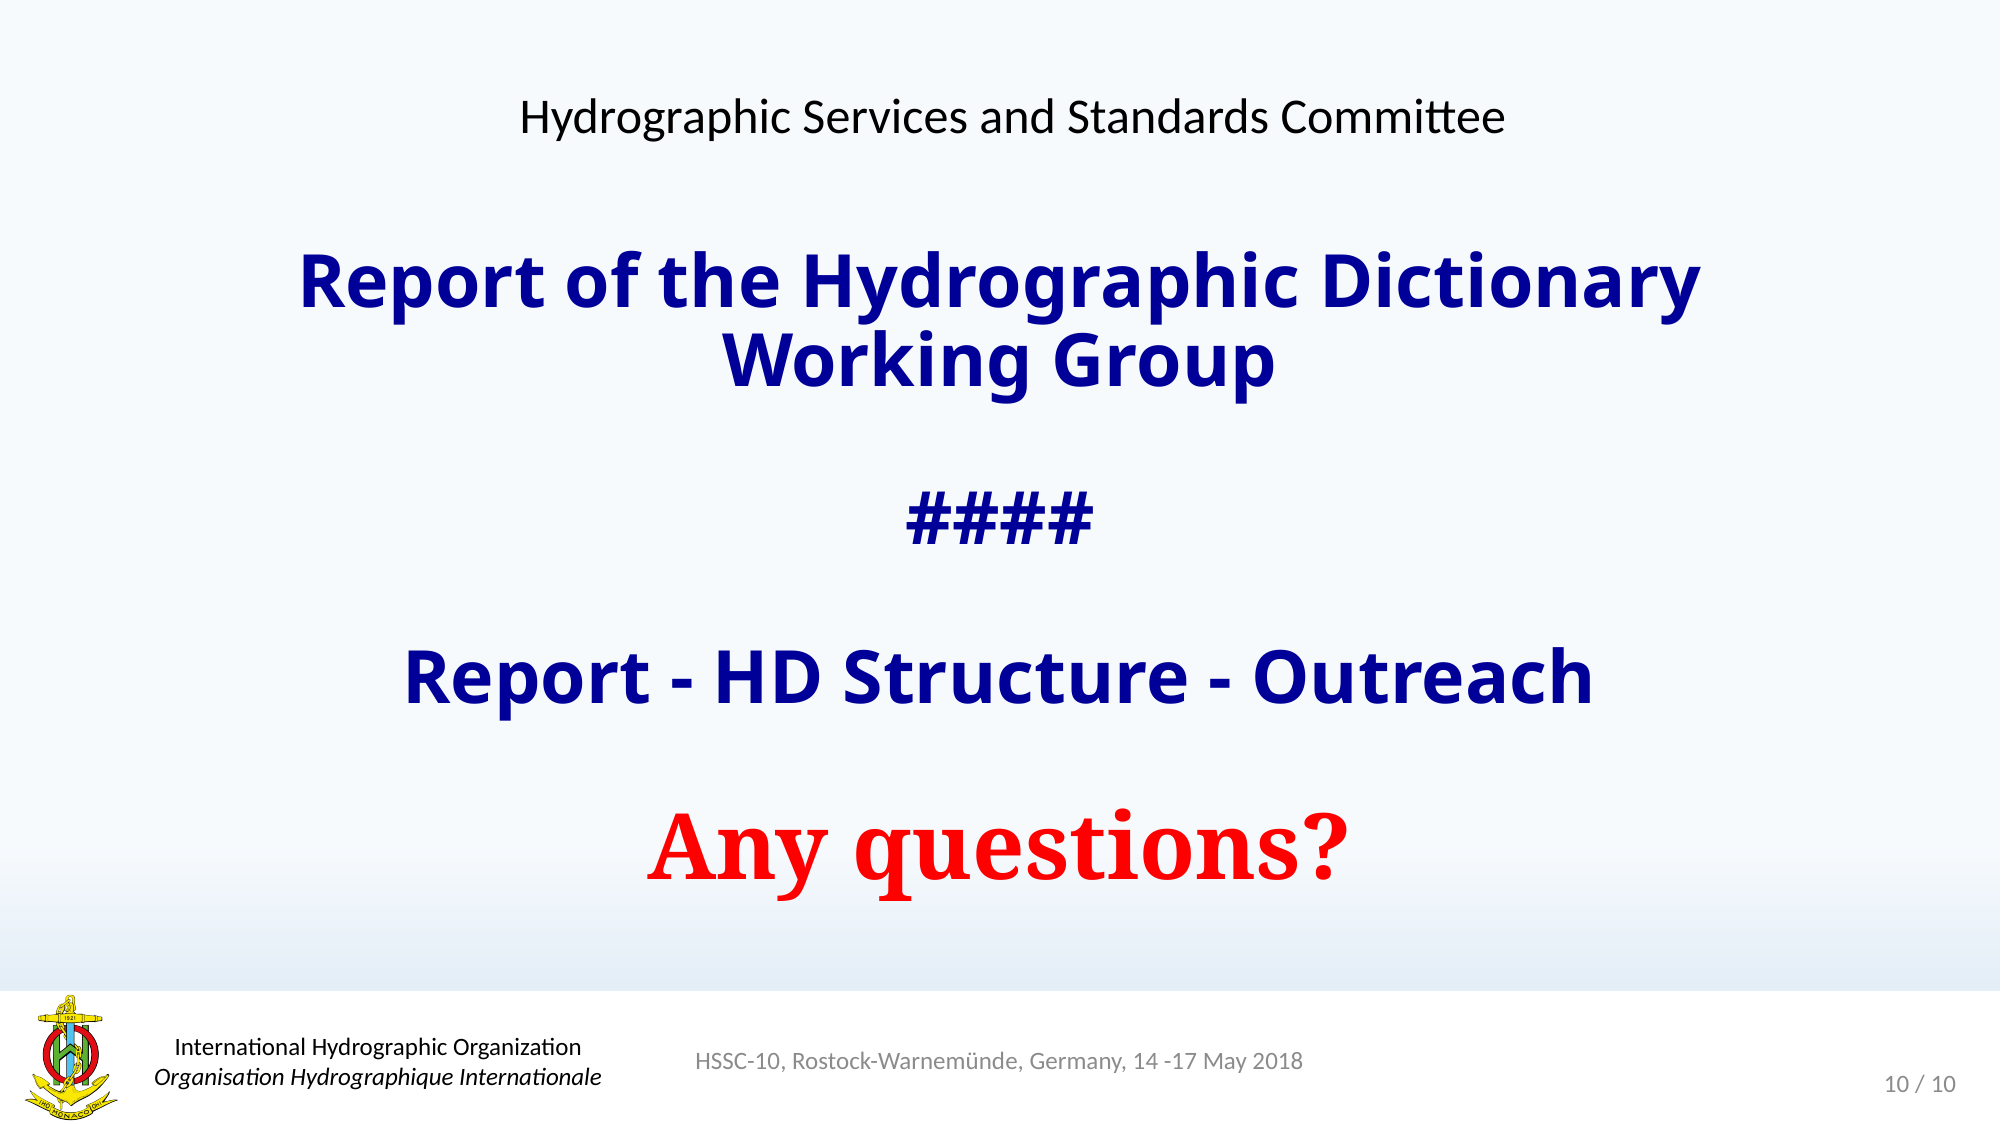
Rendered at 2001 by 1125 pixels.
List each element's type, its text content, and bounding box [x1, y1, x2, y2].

footer HSSC-10, Rostock-Warnemünde, Germany, 14 -17 May 2018 [662, 1029, 1338, 1090]
text_box Report of the Hydrographic Dictionary Working Group #### Report - HD Structure - Outreach [249, 234, 1750, 727]
slide_number 10 / 10 [1521, 1052, 1972, 1113]
text_box Any questions? [474, 793, 1525, 971]
subtitle Hydrographic Services and Standards Committee [263, 82, 1764, 212]
picture [17, 990, 122, 1125]
